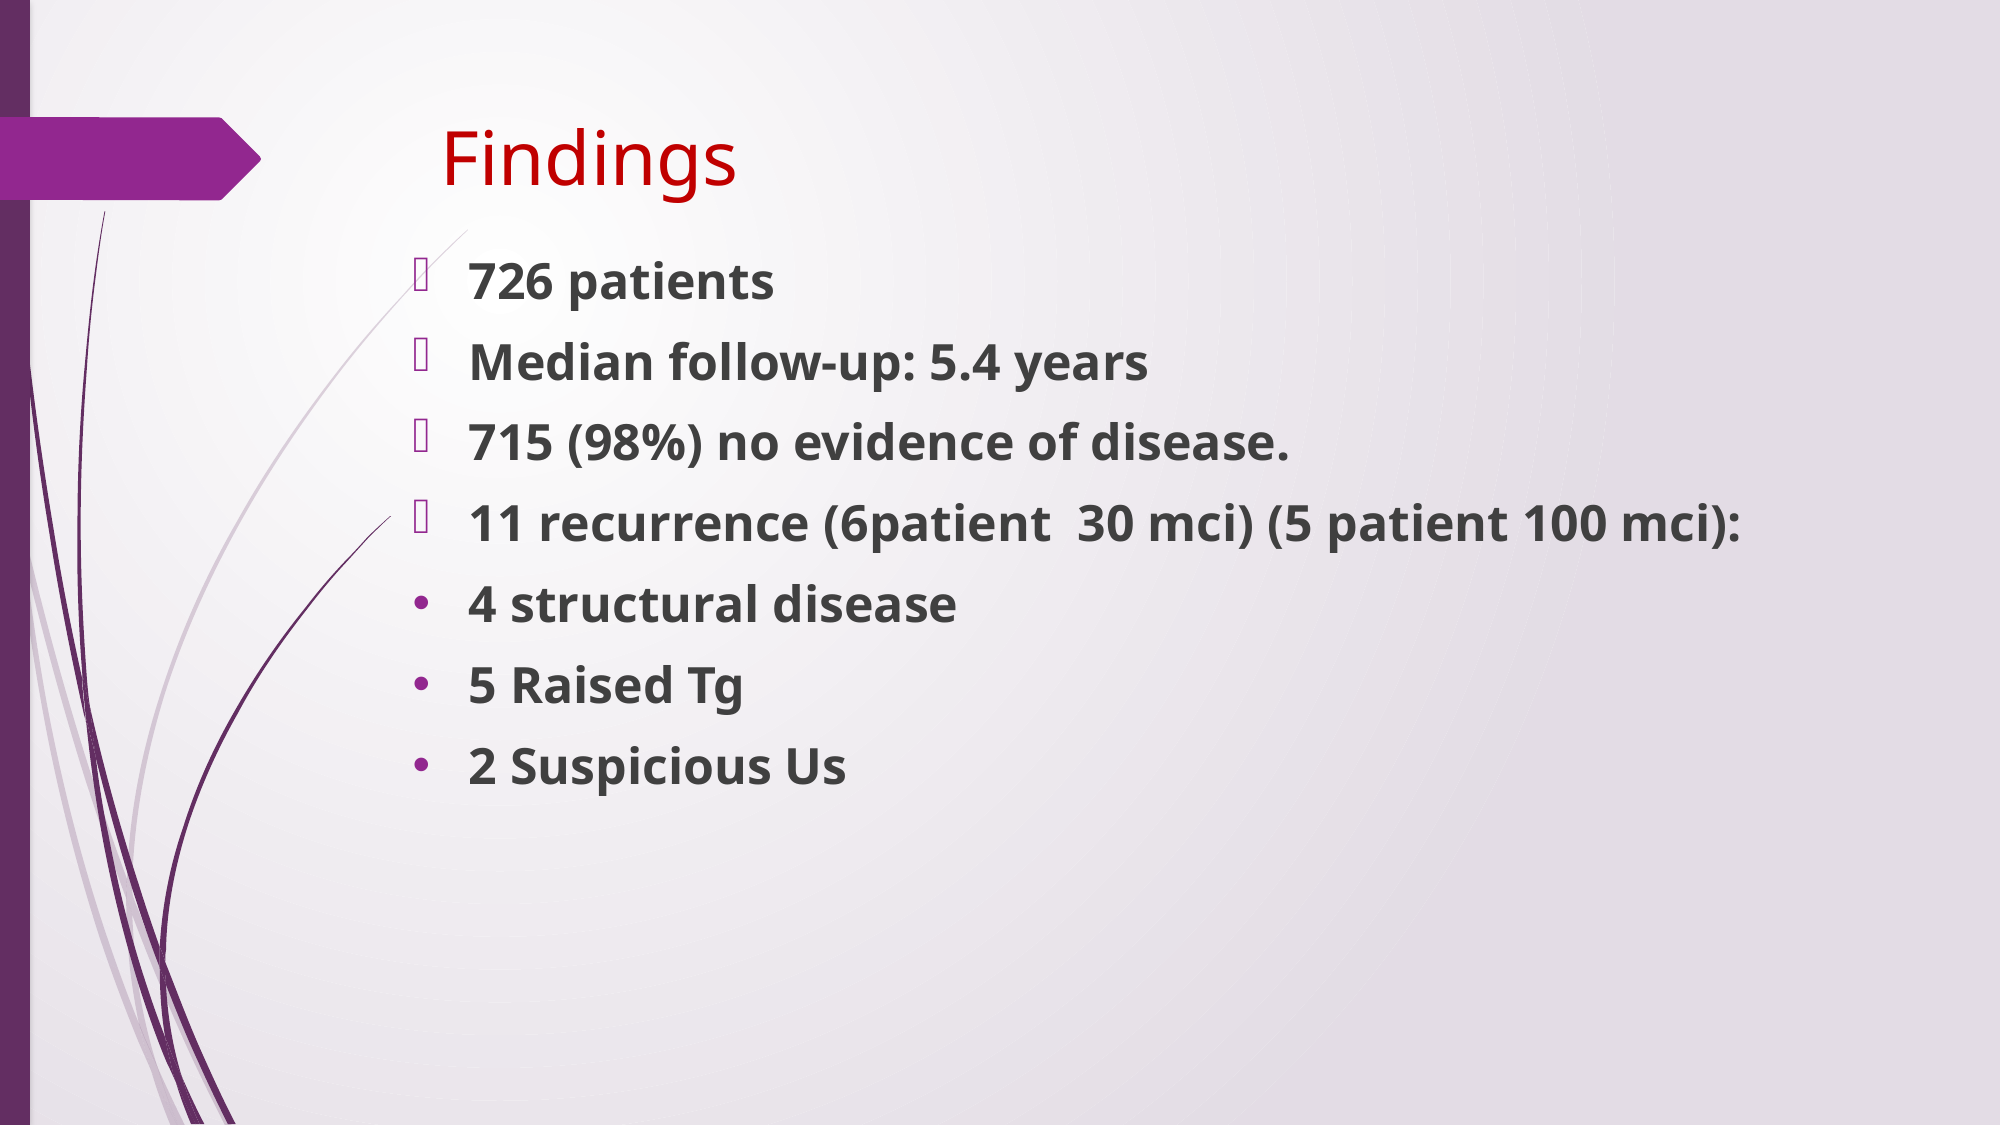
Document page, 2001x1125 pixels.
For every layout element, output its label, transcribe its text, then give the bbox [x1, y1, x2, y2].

title Findings [425, 102, 1888, 313]
list 726 patients Median follow-up: 5.4 years 715 (98%) no evidence of disease. 11 recurrence (6patient 30 mci) (5 patient 100 mci): 4 structural disease 5 Raised Tg 2 Suspicious Us [397, 241, 1861, 862]
